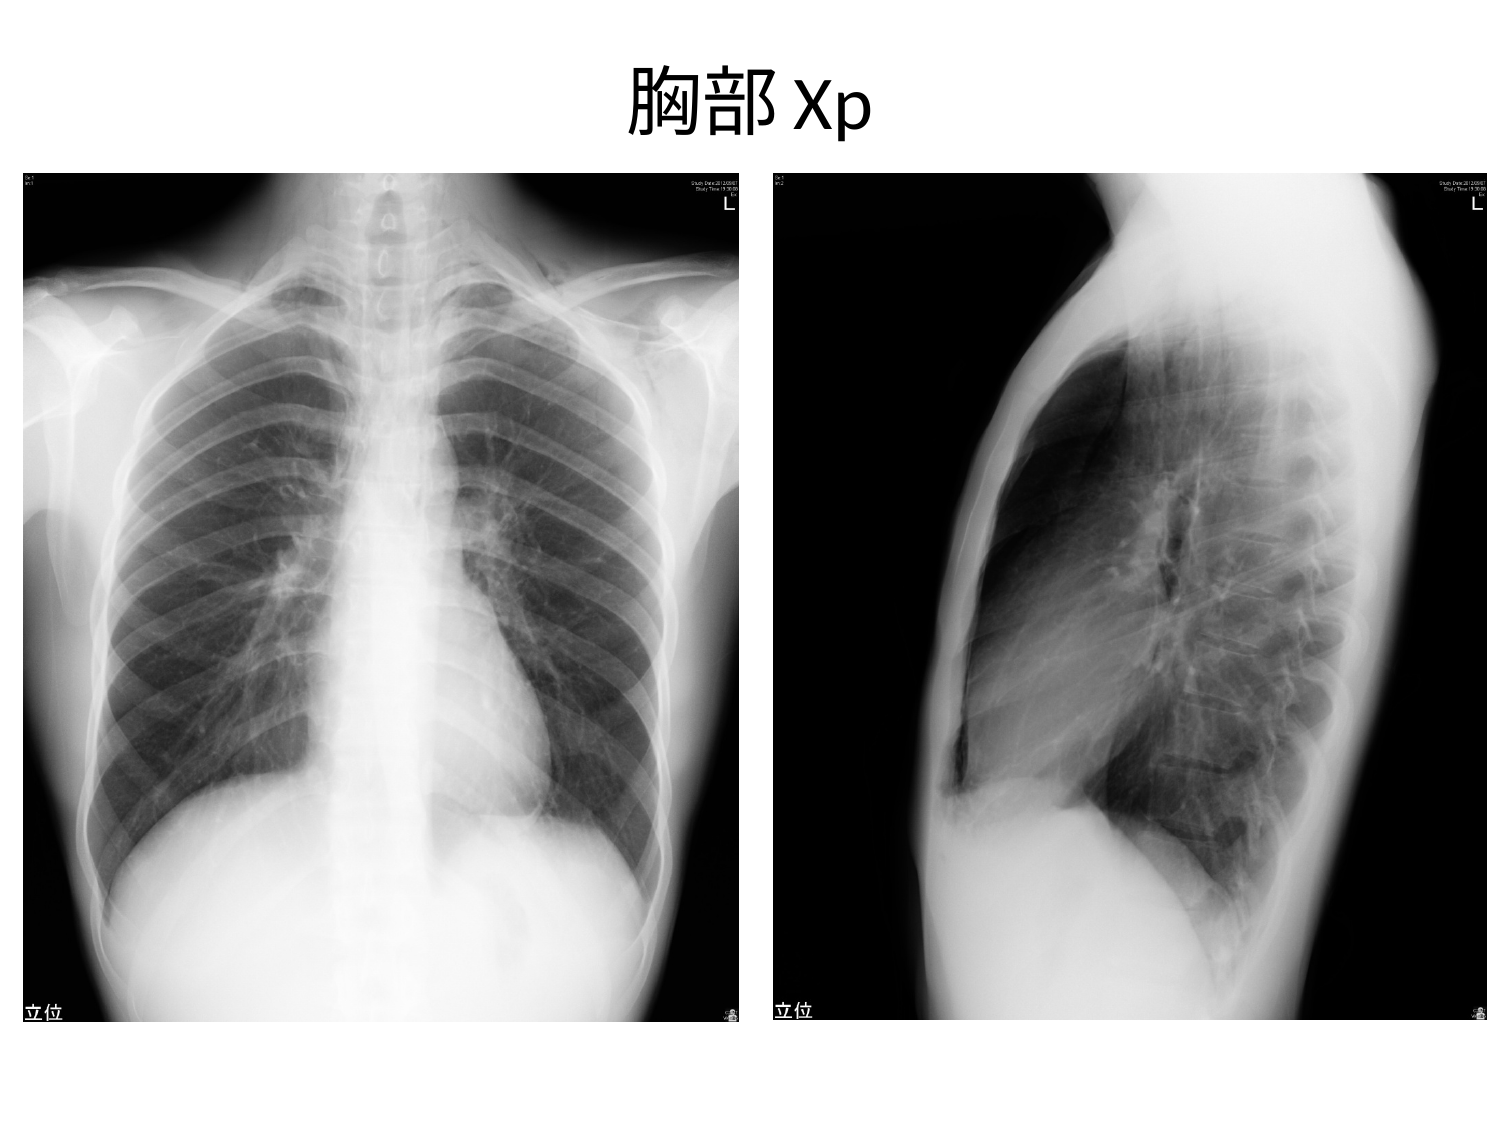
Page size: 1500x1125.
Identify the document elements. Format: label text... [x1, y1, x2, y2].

picture [23, 173, 739, 1023]
title 胸部Xp [75, 45, 1425, 153]
picture [773, 173, 1487, 1020]
